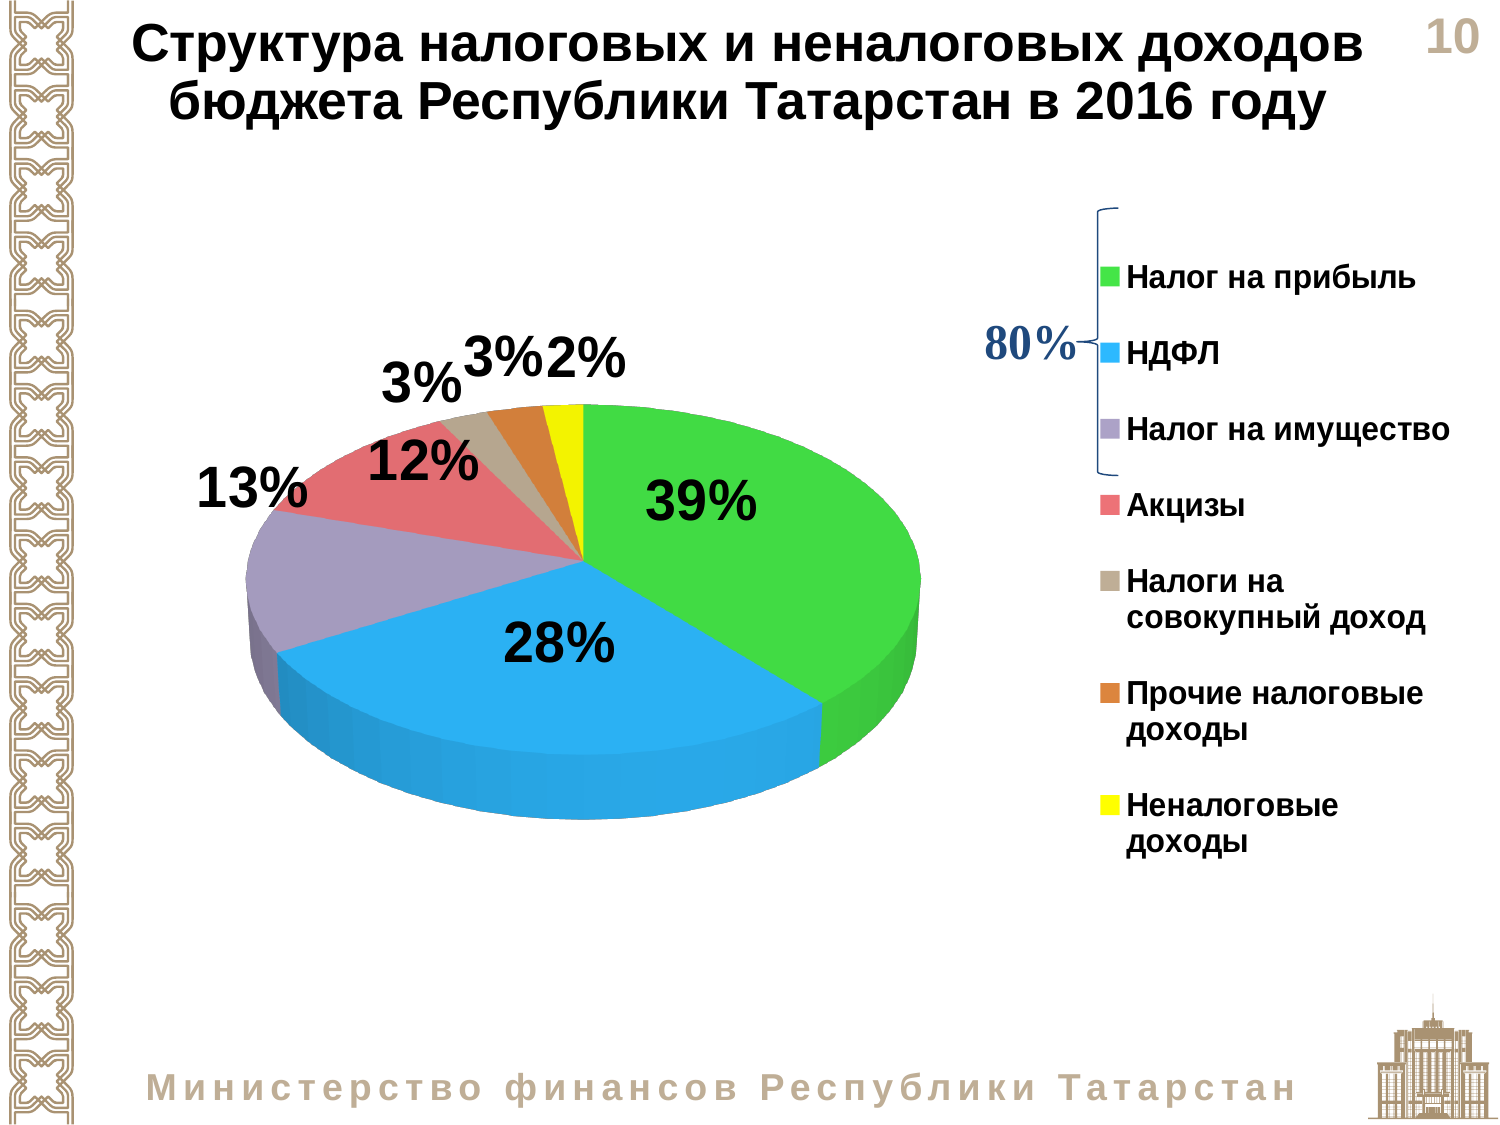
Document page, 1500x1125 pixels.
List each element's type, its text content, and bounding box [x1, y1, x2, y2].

chart [133, 152, 1480, 973]
list Структура налоговых и неналоговых доходов бюджета Республики Татарстан в 2016 году [84, 7, 1412, 186]
